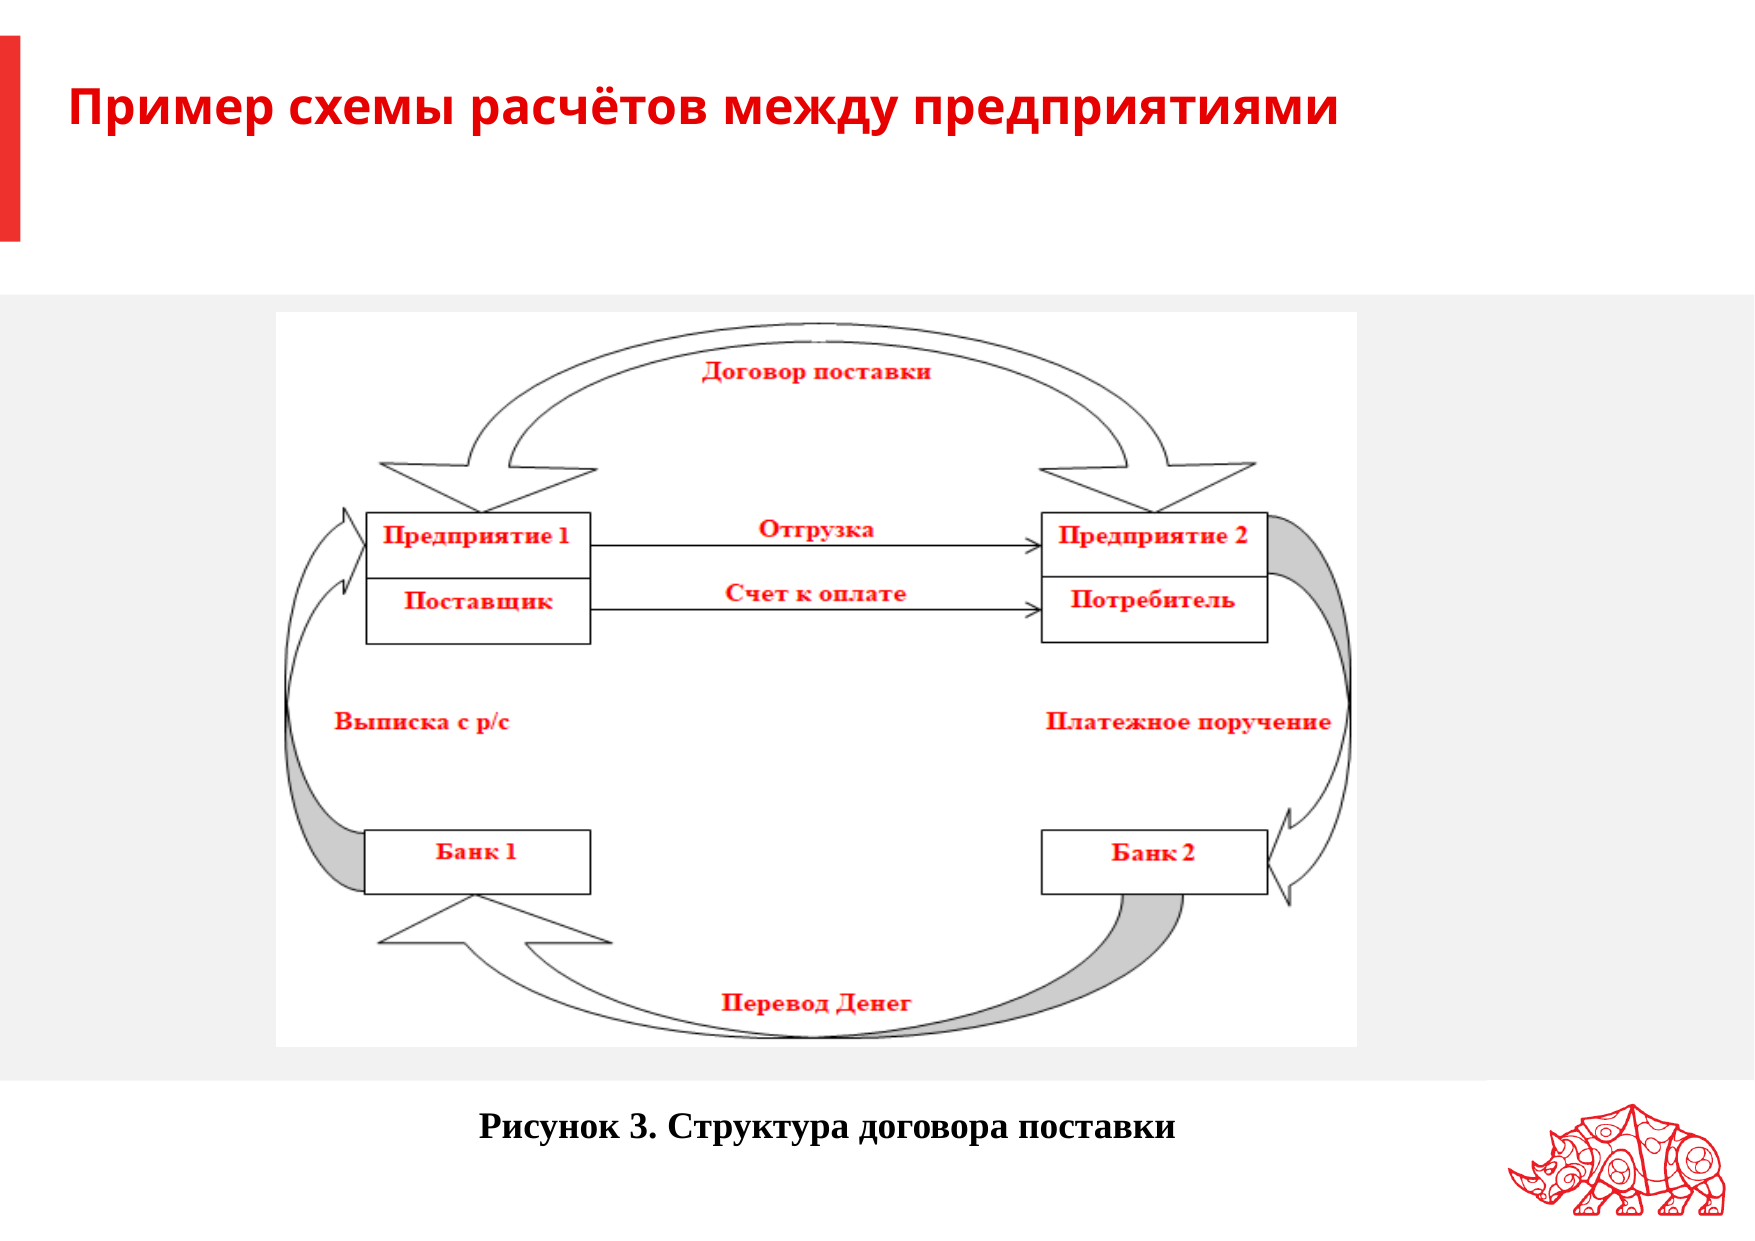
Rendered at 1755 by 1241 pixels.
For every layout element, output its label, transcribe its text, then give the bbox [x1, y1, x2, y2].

picture [1487, 1080, 1755, 1229]
picture [276, 312, 1357, 1047]
text_box Рисунок 3. Структура договора поставки [132, 1067, 1523, 1147]
title Пример схемы расчётов между предприятиями [67, 81, 1566, 136]
